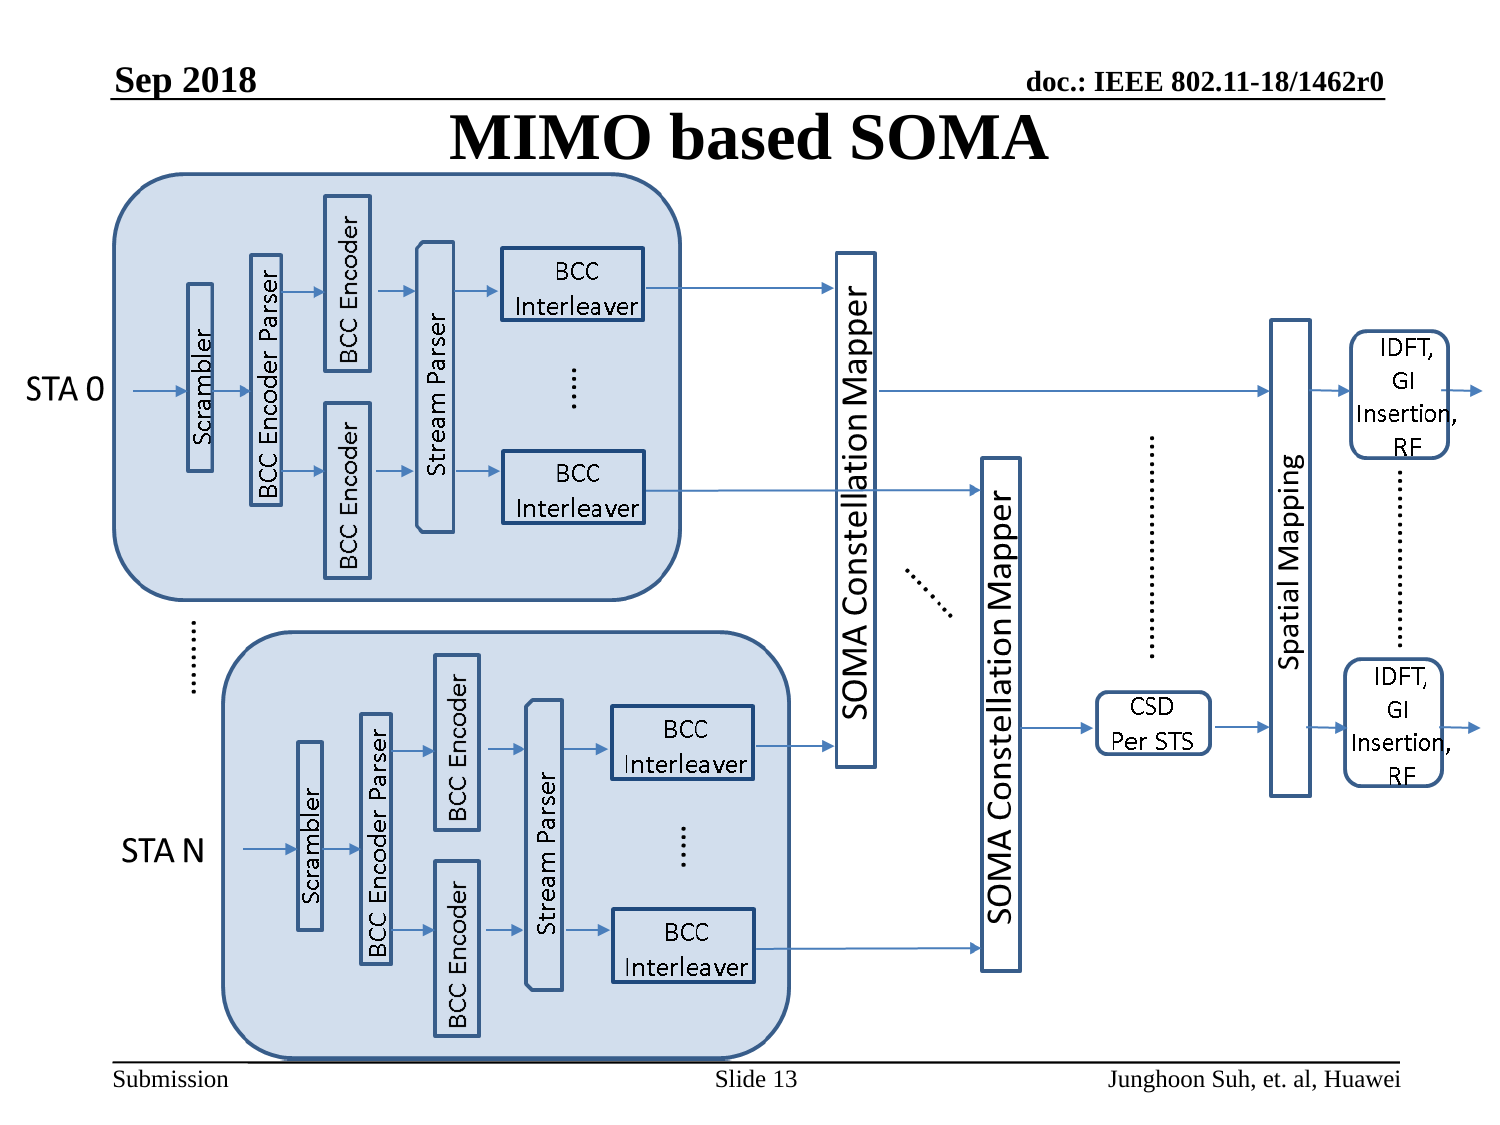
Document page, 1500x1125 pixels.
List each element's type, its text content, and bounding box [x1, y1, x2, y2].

slide_number Slide 13 [712, 1068, 800, 1093]
picture [2, 172, 1495, 1062]
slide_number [114, 54, 265, 101]
footer Junghoon Suh, et. al, Huawei [1104, 1068, 1402, 1093]
title MIMO based SOMA [112, 83, 1388, 171]
